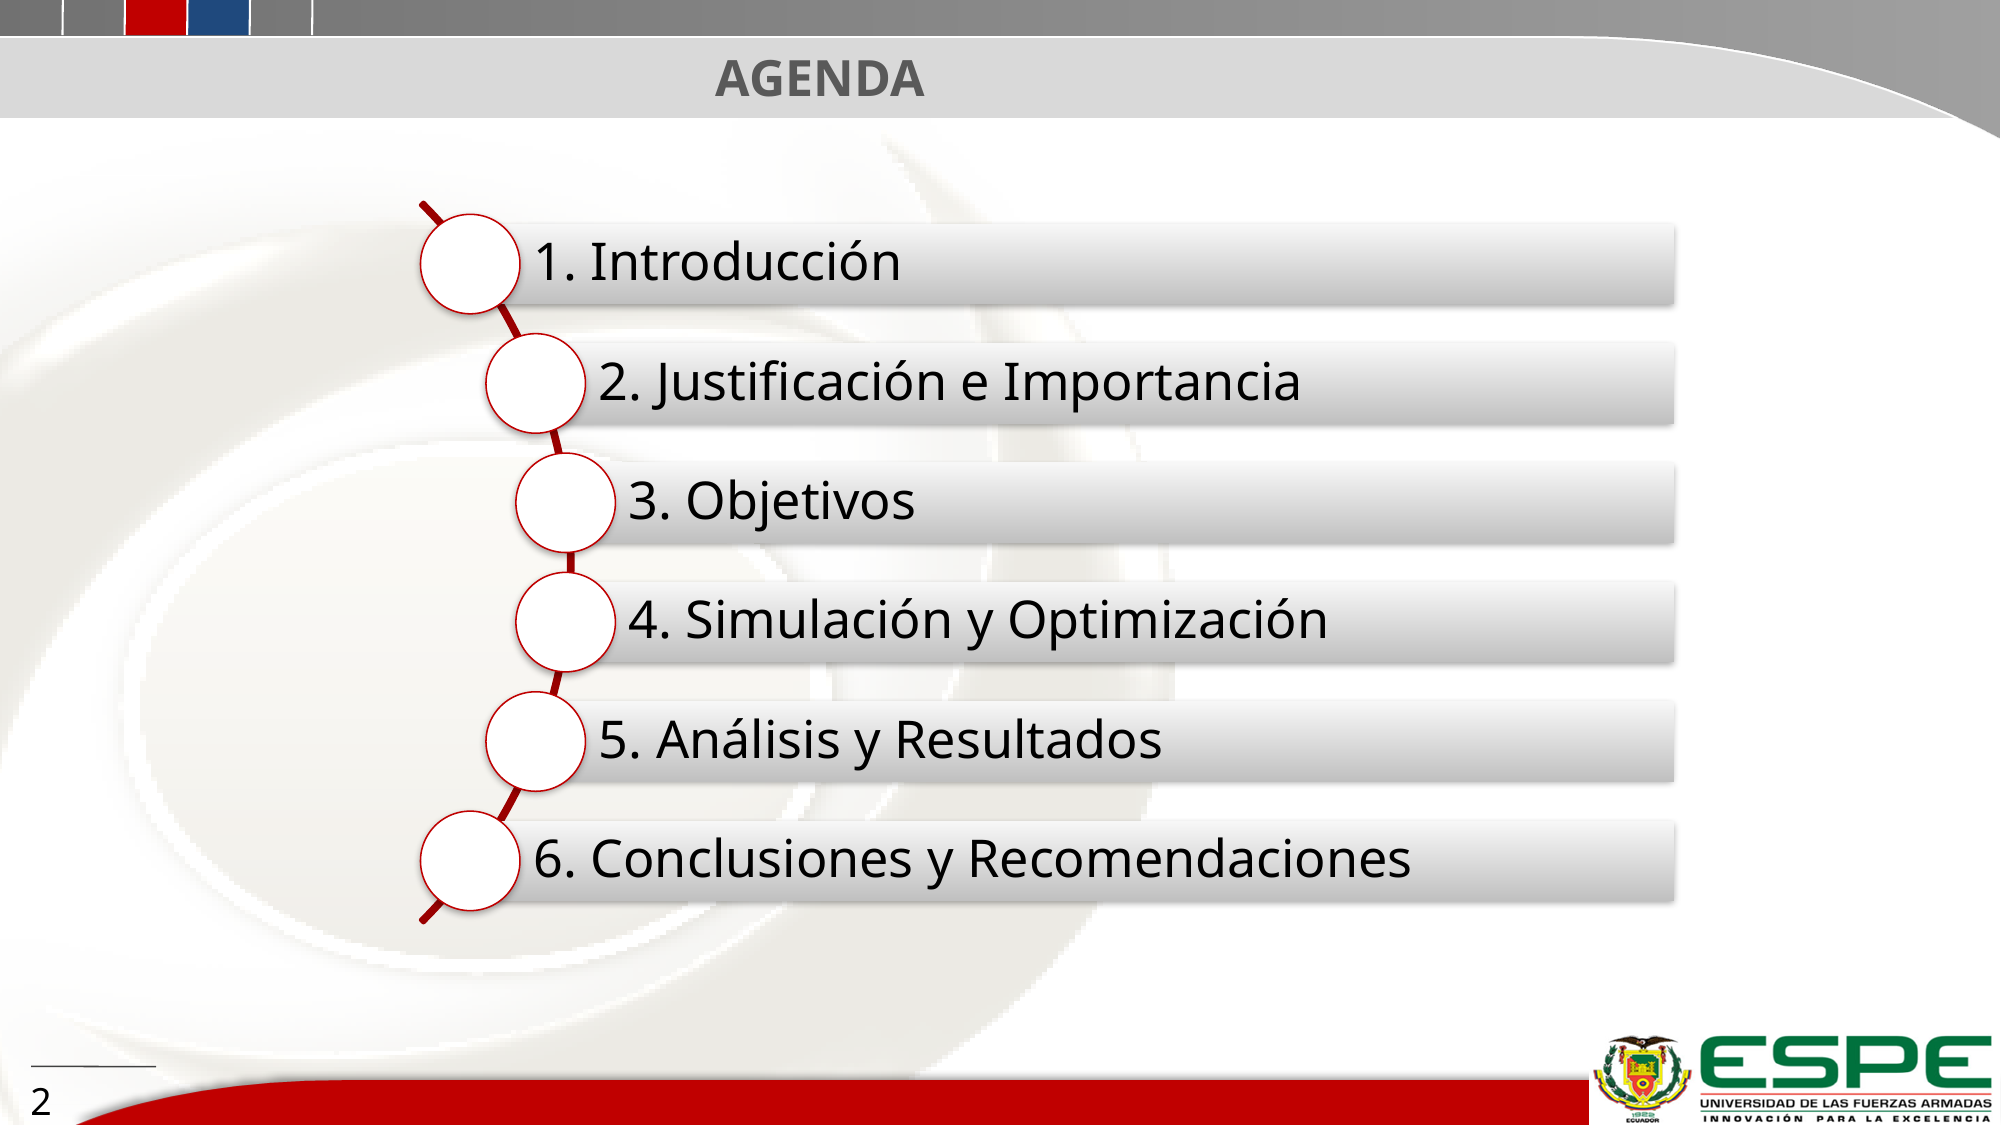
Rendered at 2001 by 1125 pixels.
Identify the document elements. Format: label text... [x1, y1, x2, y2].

title AGENDA [0, 34, 1641, 118]
picture [15, 35, 2000, 1125]
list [409, 184, 1685, 941]
text_box 2 [15, 1070, 172, 1118]
